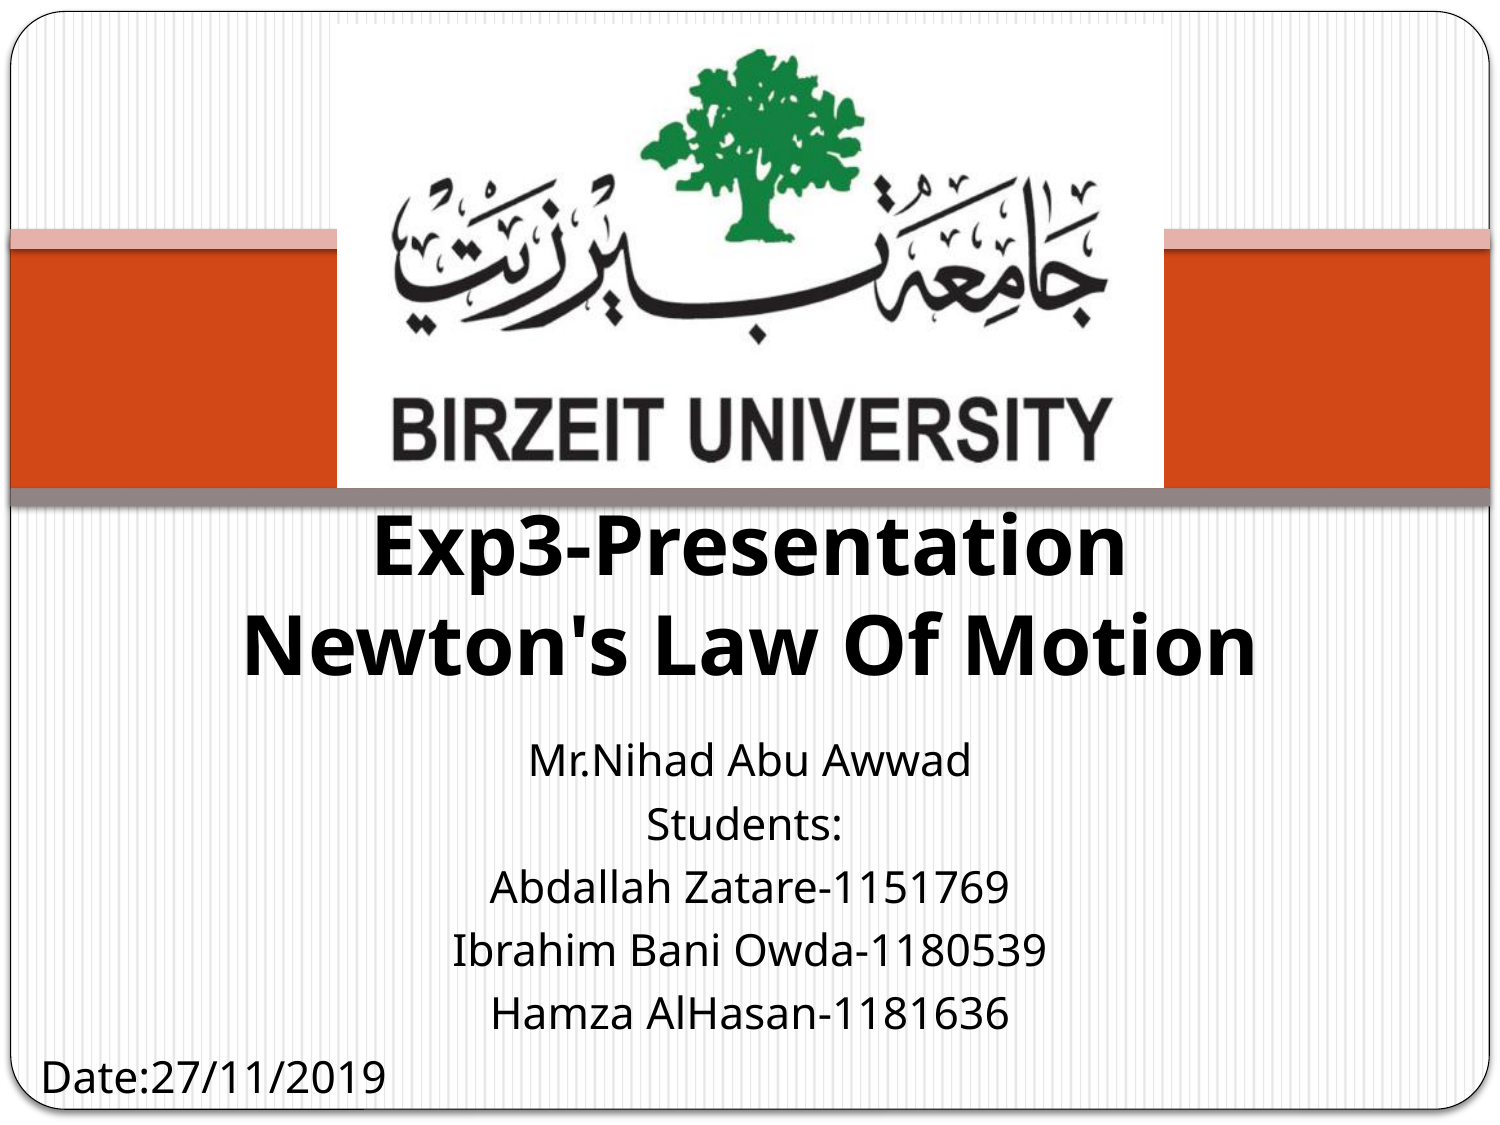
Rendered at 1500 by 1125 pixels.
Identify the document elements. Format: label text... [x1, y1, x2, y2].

picture [337, 24, 1164, 488]
subtitle Mr.Nihad Abu Awwad Students: Abdallah Zatare-1151769 Ibrahim Bani Owda-1180539 Hamza AlHasan-1181636 Date:27/11/2019 [25, 725, 1476, 1113]
title Exp3-Presentation Newton's Law Of Motion [112, 474, 1388, 717]
